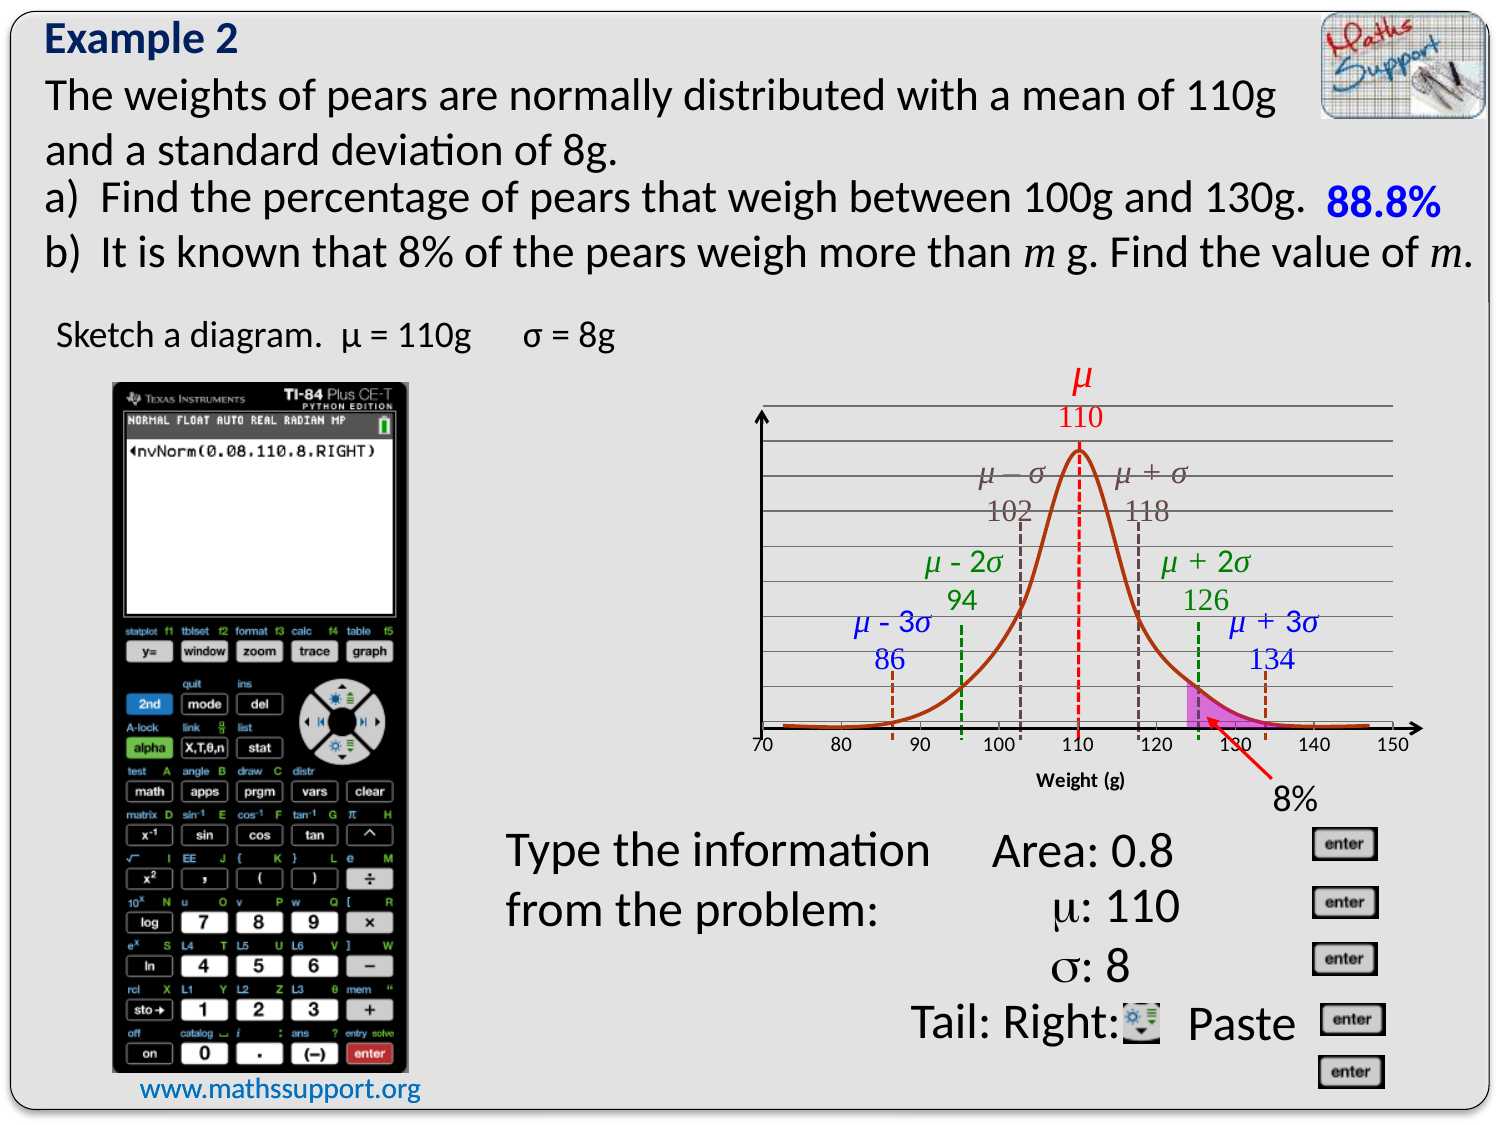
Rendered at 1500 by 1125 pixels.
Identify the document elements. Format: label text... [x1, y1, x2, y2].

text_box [737, 397, 1424, 824]
text_box [135, 1074, 420, 1105]
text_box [1206, 716, 1273, 780]
text_box The weights of pears are normally distributed with a mean of 110g and a standard deviation of 8g. [30, 56, 1359, 158]
picture [1318, 1055, 1385, 1089]
picture [1311, 827, 1378, 861]
text_box Paste [1172, 983, 1324, 1058]
text_box Sketch a diagram. μ = 110g σ = 8g [41, 302, 809, 363]
text_box [1319, 16, 1486, 120]
picture [1123, 1002, 1161, 1045]
picture [112, 382, 410, 1073]
text_box Example 2 [29, 0, 278, 70]
picture [1319, 1002, 1386, 1037]
text_box : 8 [1035, 925, 1303, 983]
text_box Type the information from the problem: [490, 809, 991, 945]
text_box : 110 [1036, 865, 1303, 940]
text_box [796, 338, 1353, 395]
picture [1321, 12, 1486, 16]
text_box Area: 0.8 [977, 833, 1244, 885]
picture [1312, 885, 1379, 920]
picture [1311, 942, 1378, 976]
text_box Tail: Right: [895, 981, 1176, 1057]
text_box Find the percentage of pears that weigh between 100g and 130g. It is known that 8% of the pears weigh more than m g. Find the value of m. [29, 158, 1500, 284]
